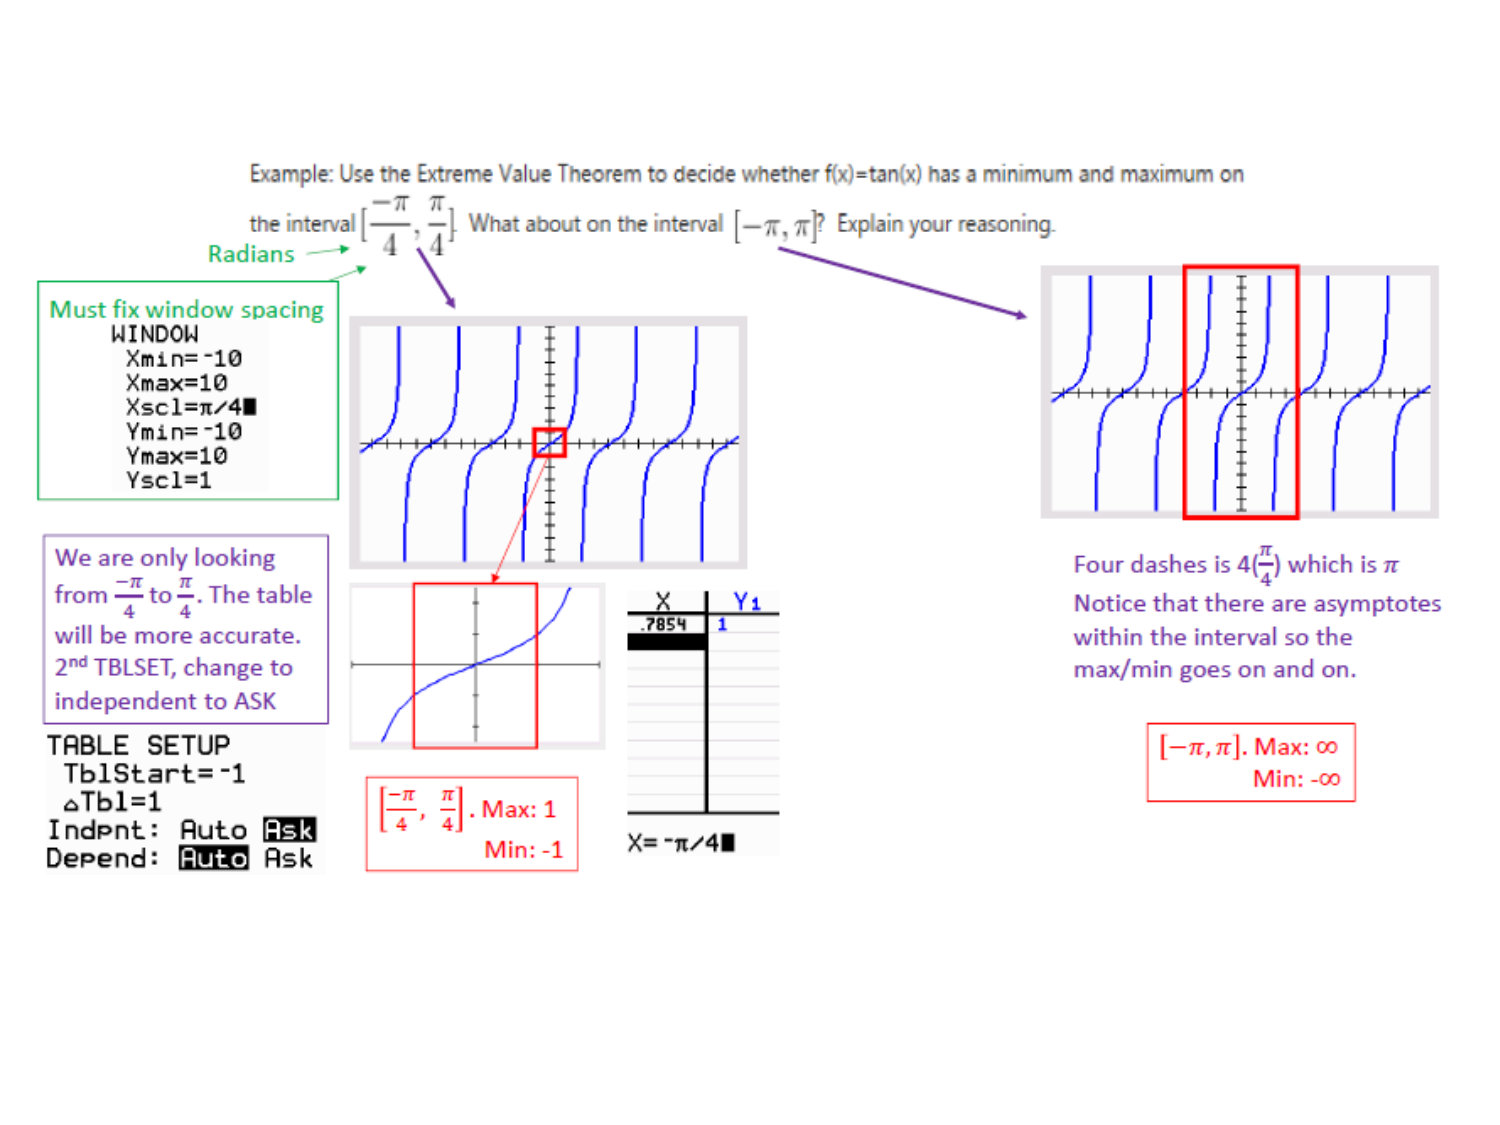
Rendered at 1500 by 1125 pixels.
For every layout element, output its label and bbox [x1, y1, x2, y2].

picture [24, 124, 1446, 876]
